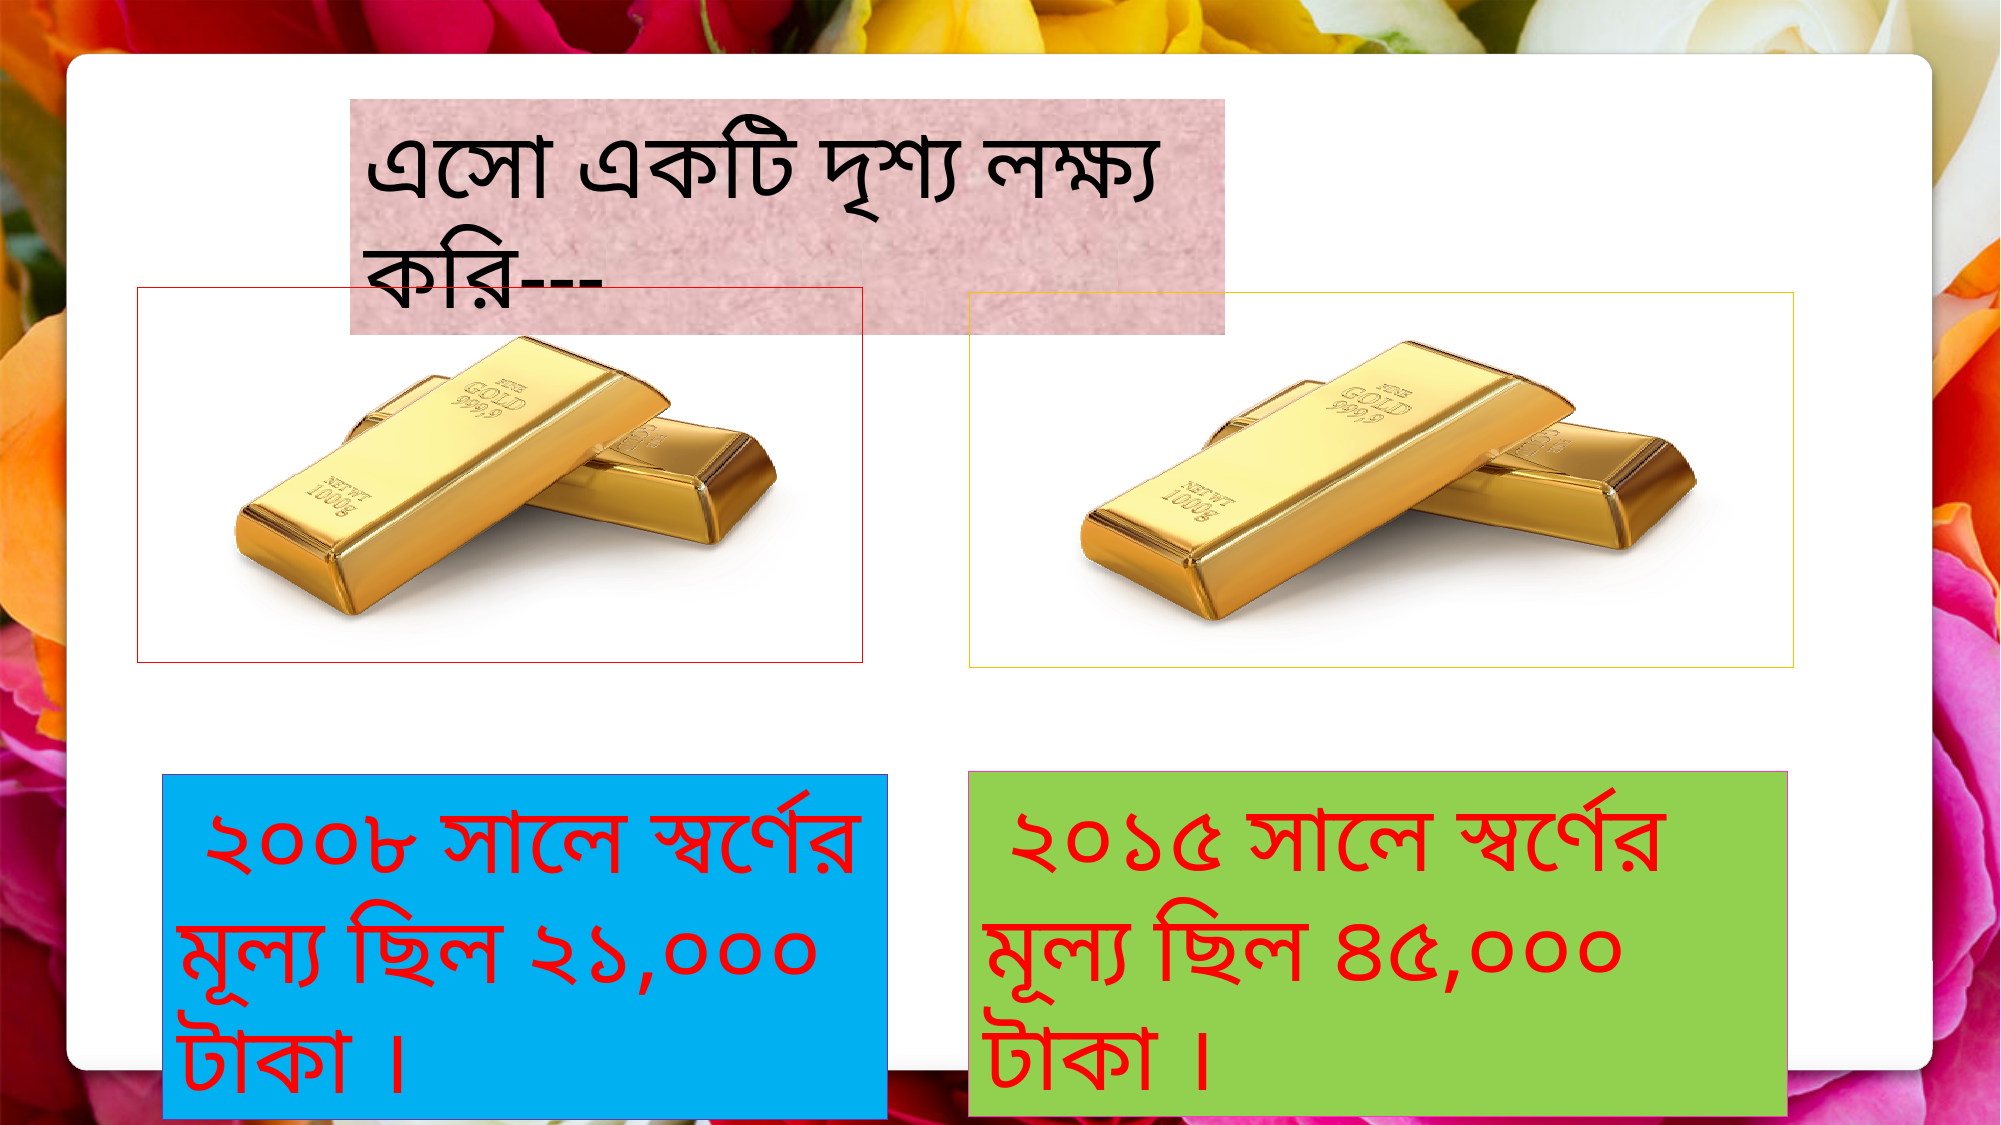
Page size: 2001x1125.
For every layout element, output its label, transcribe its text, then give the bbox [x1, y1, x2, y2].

text_box এসো একটি দৃশ্য লক্ষ্য করি--- [350, 99, 1225, 335]
text_box ২০১৫ সালে স্বর্ণের মূল্য ছিল ৪৫,০০০ টাকা । [968, 771, 1788, 1117]
picture [0, 0, 2001, 1125]
text_box ২০০৮ সালে স্বর্ণের মূল্য ছিল ২১,০০০ টাকা । [162, 774, 888, 1120]
